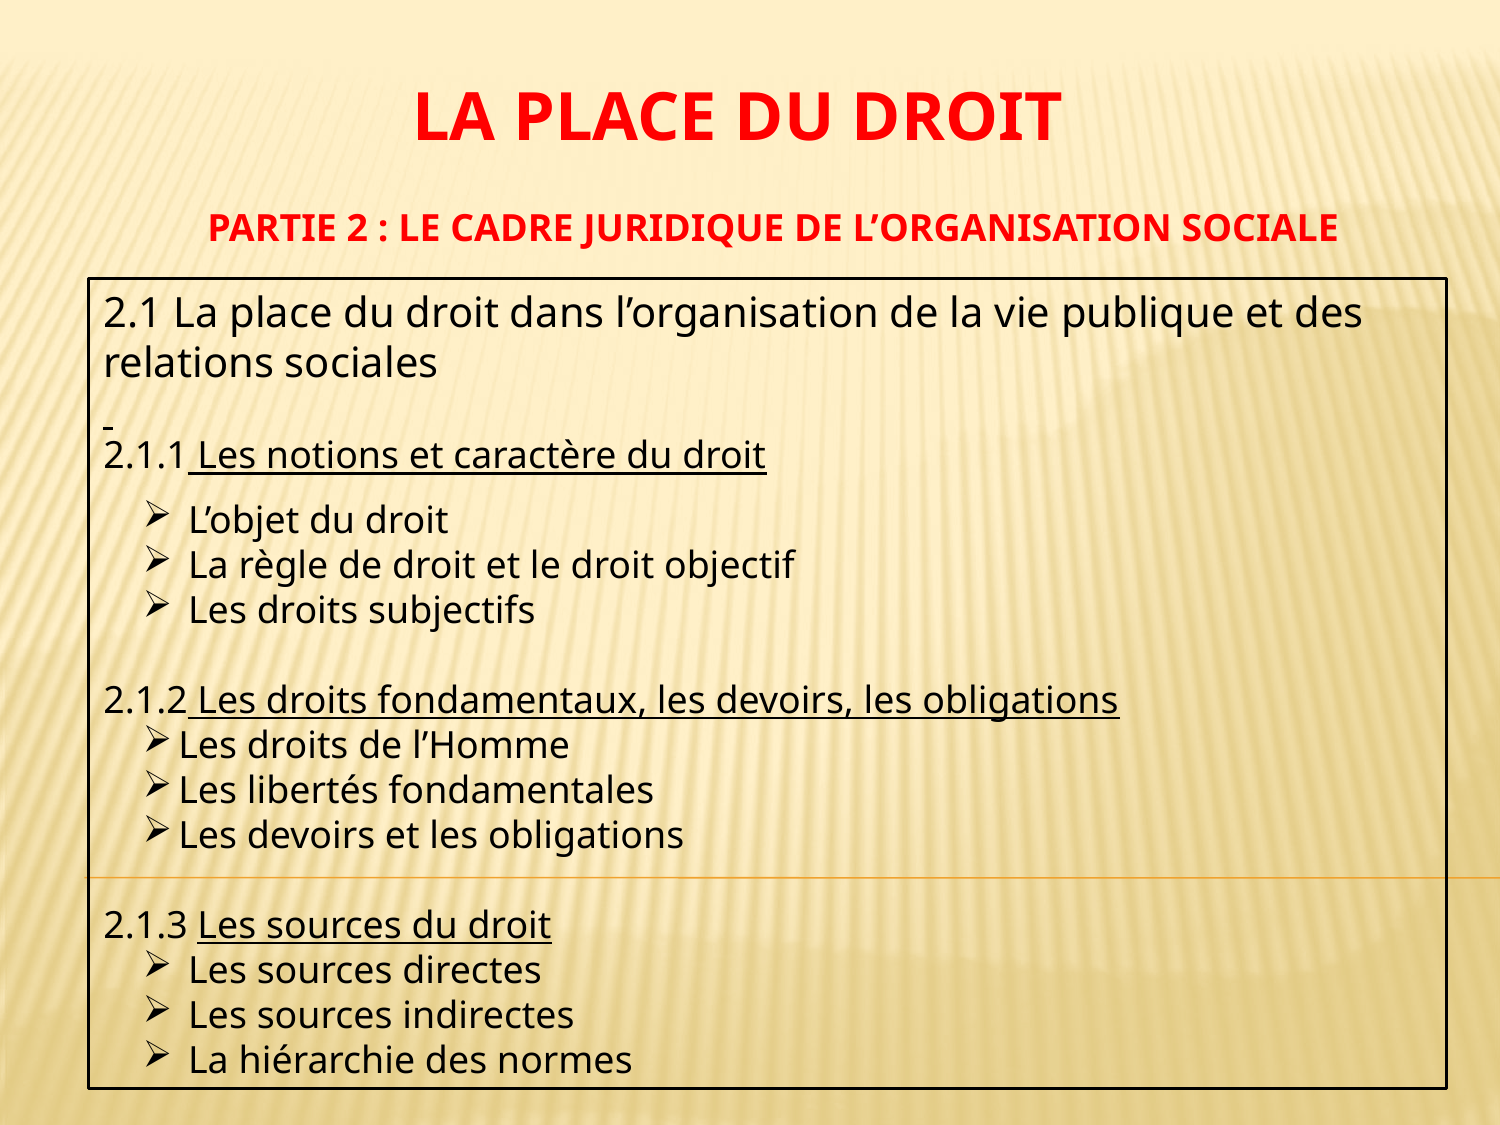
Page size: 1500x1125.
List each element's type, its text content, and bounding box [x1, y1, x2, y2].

text_box 2.1 La place du droit dans l’organisation de la vie publique et des relations sociales 2.1.1 Les notions et caractère du droit L’objet du droit La règle de droit et le droit objectif Les droits subjectifs 2.1.2 Les droits fondamentaux, les devoirs, les obligations Les droits de l’Homme Les libertés fondamentales Les devoirs et les obligations 2.1.3 Les sources du droit Les sources directes Les sources indirectes La hiérarchie des normes [88, 278, 1447, 1089]
text_box LA PLACE DU DROIT [76, 66, 1400, 161]
text_box PARTIE 2 : LE CADRE JURIDIQUE DE L’ORGANISATION SOCIALE [112, 196, 1435, 256]
